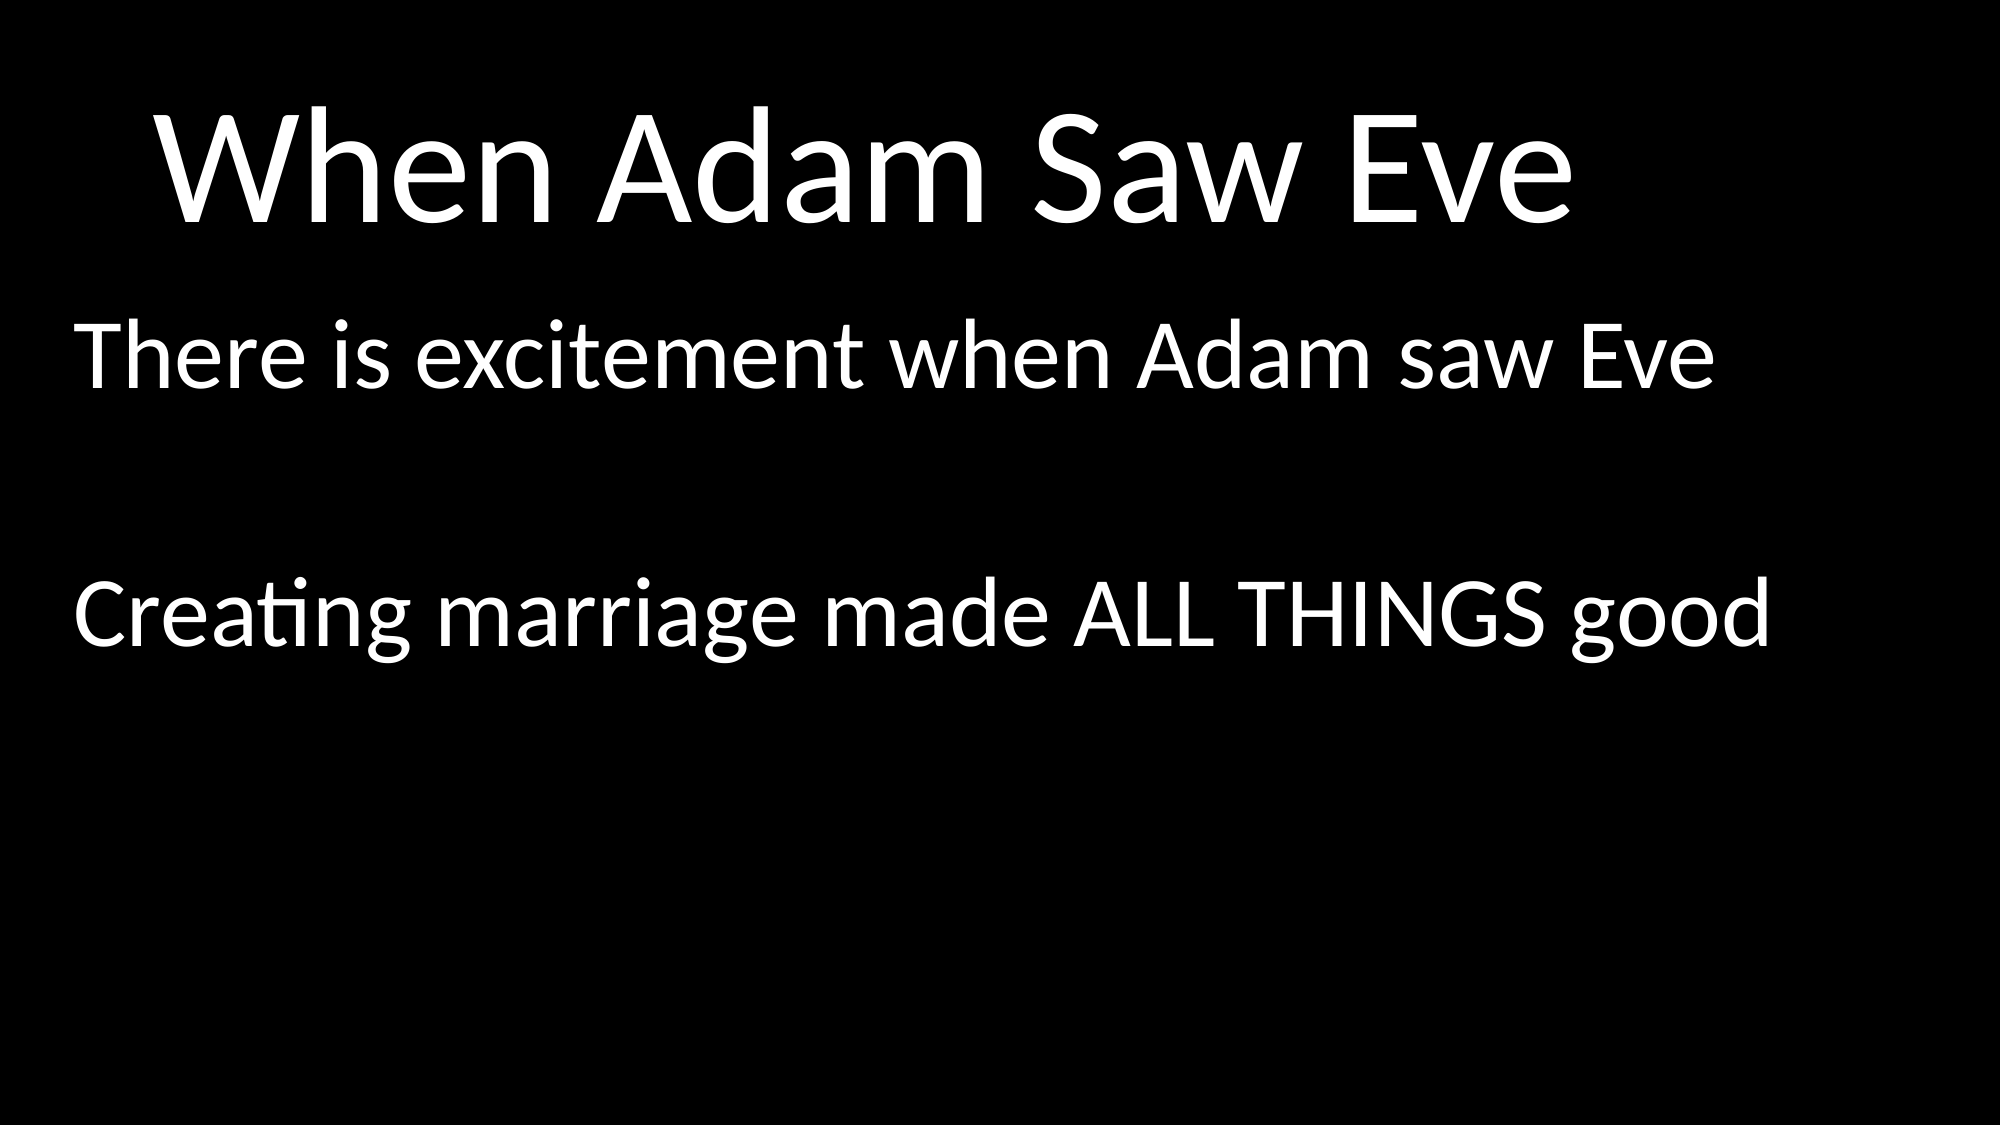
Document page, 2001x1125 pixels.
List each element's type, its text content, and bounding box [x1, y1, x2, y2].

list There is excitement when Adam saw Eve Creating marriage made ALL THINGS good [58, 294, 1884, 1030]
title When Adam Saw Eve [137, 59, 1863, 278]
